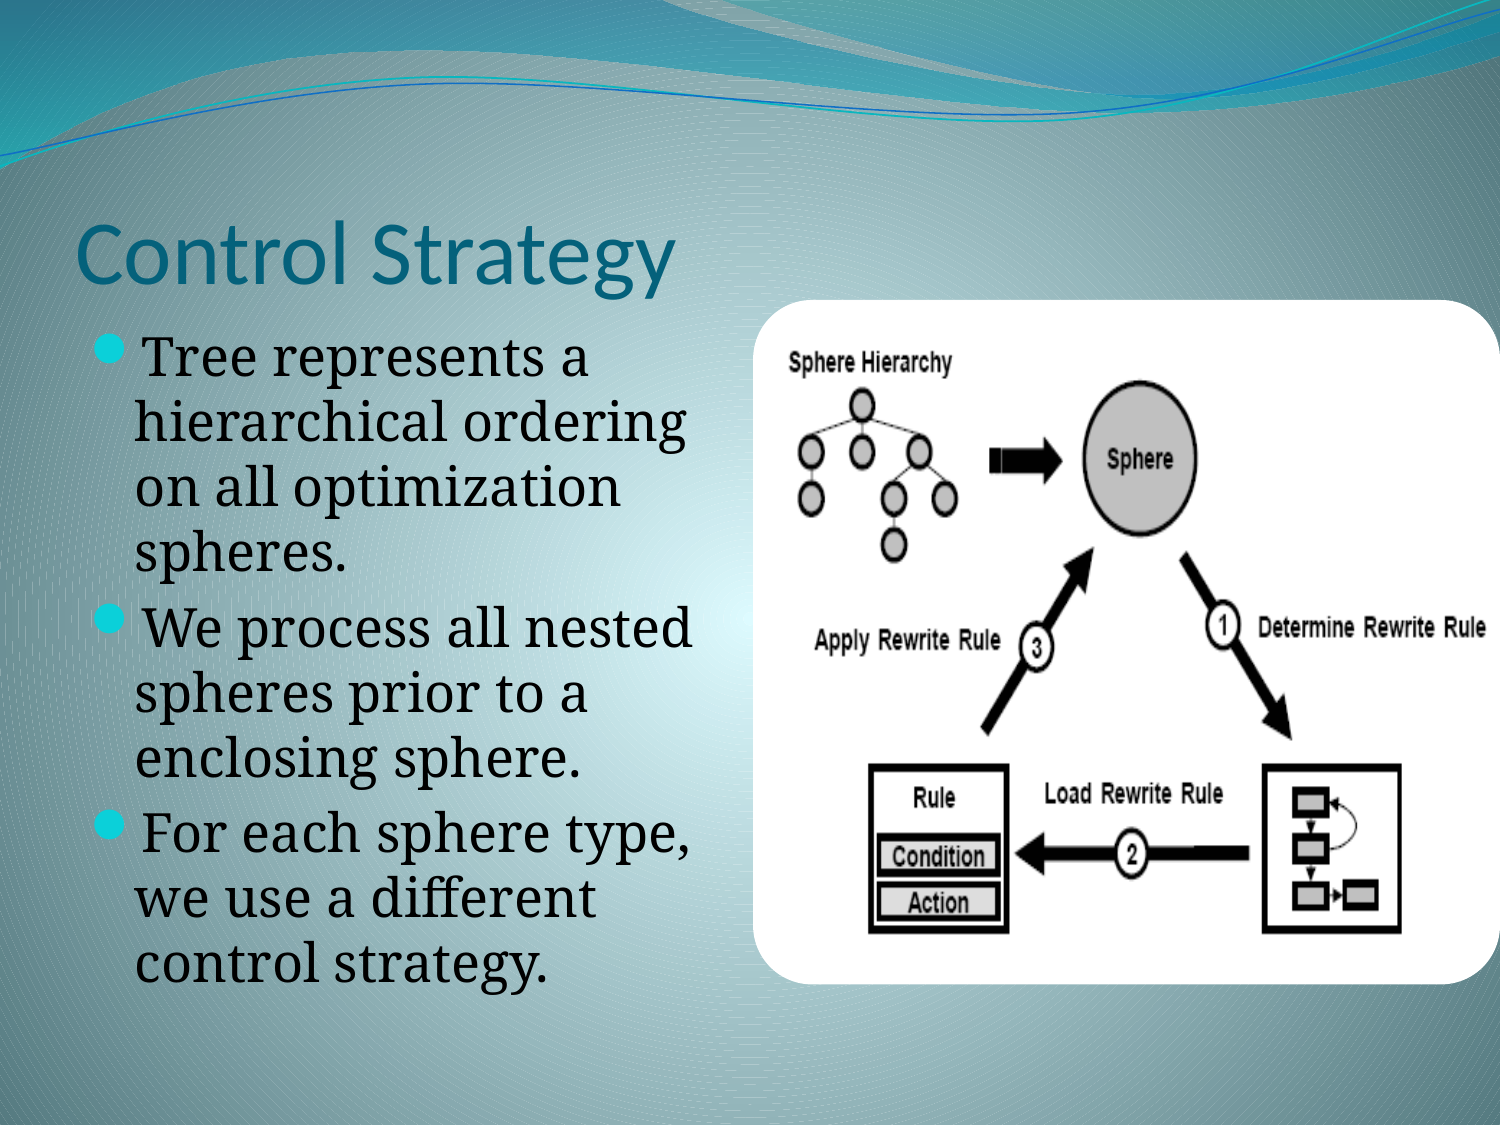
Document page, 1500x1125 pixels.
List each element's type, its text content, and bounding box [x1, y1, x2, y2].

picture [752, 299, 1500, 985]
list Tree represents a hierarchical ordering on all optimization spheres. We process all nested spheres prior to a enclosing sphere. For each sphere type, we use a different control strategy. [74, 314, 738, 1043]
title Control Strategy [74, 115, 1426, 304]
